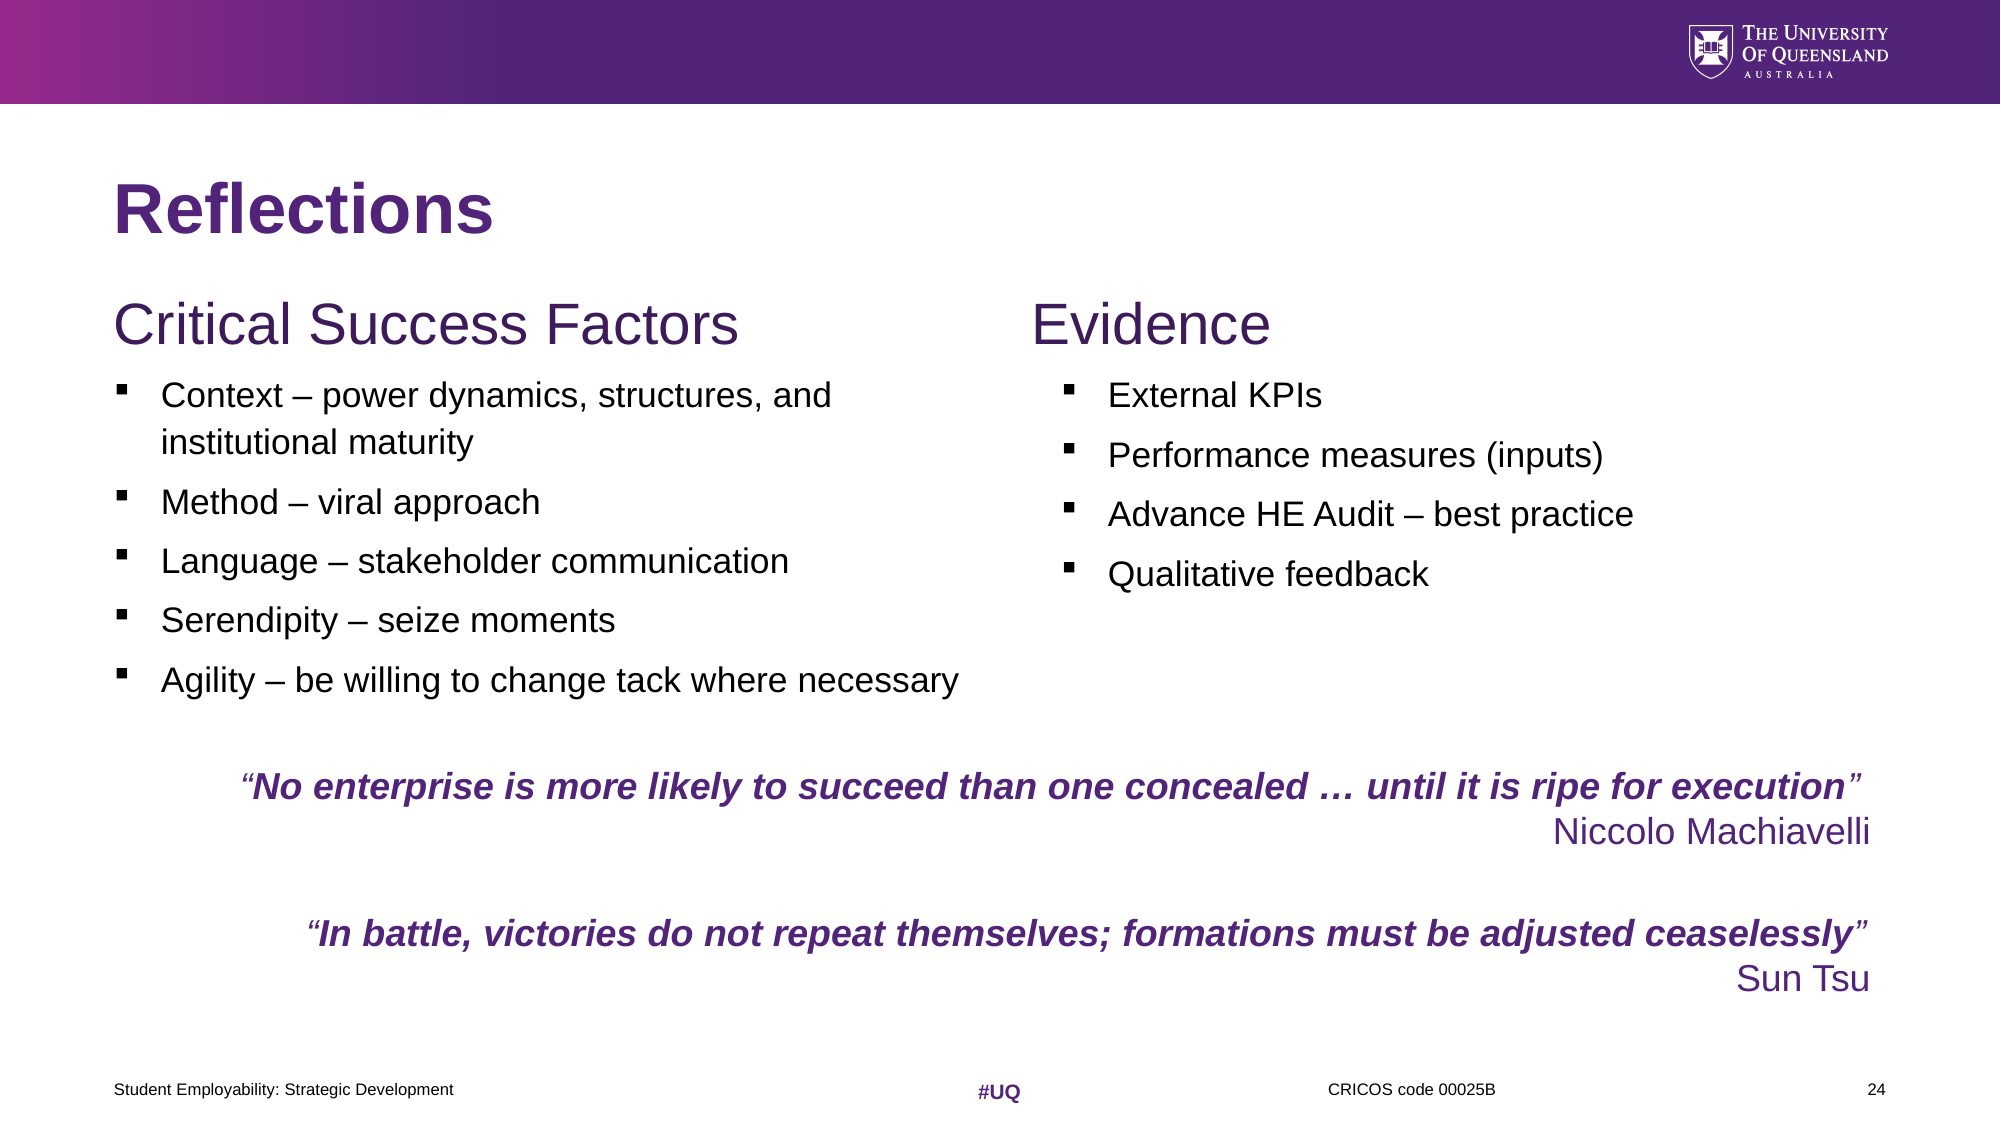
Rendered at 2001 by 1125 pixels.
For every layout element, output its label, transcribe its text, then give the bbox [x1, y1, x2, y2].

list #UQ [721, 1070, 1278, 1110]
slide_number 24 [1838, 1069, 1886, 1109]
list Critical Success Factors Context – power dynamics, structures, and institutional maturity Method – viral approach Language – stakeholder communication Serendipity – seize moments Agility – be willing to change tack where necessary [114, 278, 971, 754]
footer Student Employability: Strategic Development [114, 1069, 666, 1109]
text_box “No enterprise is more likely to succeed than one concealed … until it is ripe for execution” Niccolo Machiavelli [113, 754, 1886, 860]
title Reflections [114, 172, 1886, 250]
text_box “In battle, victories do not repeat themselves; formations must be adjusted ceaselessly” Sun Tsu [291, 901, 1886, 1006]
list Evidence External KPIs Performance measures (inputs) Advance HE Audit – best practice Qualitative feedback [1031, 278, 1945, 740]
picture [1689, 25, 1888, 79]
